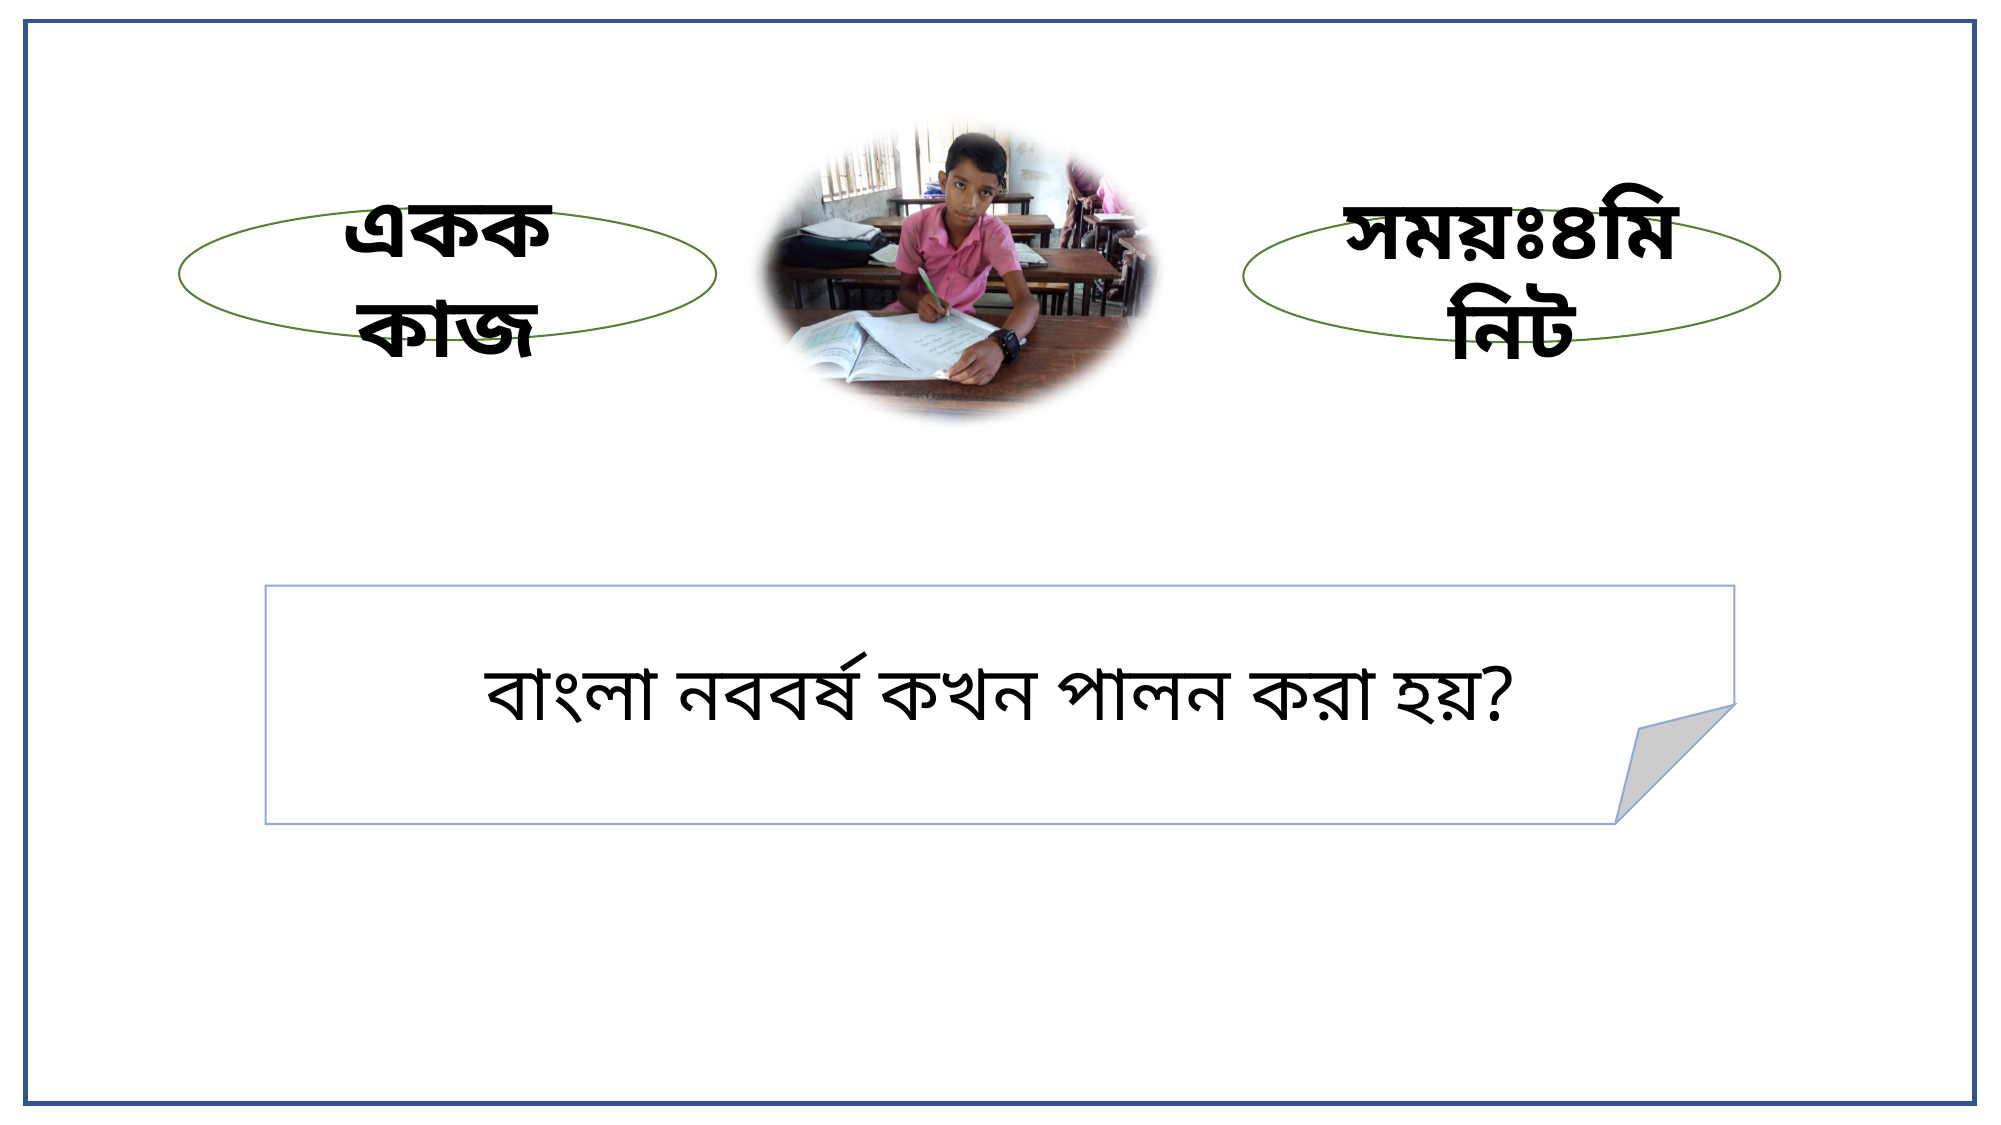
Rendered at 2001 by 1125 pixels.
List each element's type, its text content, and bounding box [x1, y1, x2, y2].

picture [745, 113, 1169, 431]
text_box একক কাজ [178, 206, 718, 342]
text_box সময়ঃ৪মিনিট [1242, 208, 1782, 344]
text_box বাংলা নববর্ষ কখন পালন করা হয়? [264, 584, 1738, 826]
